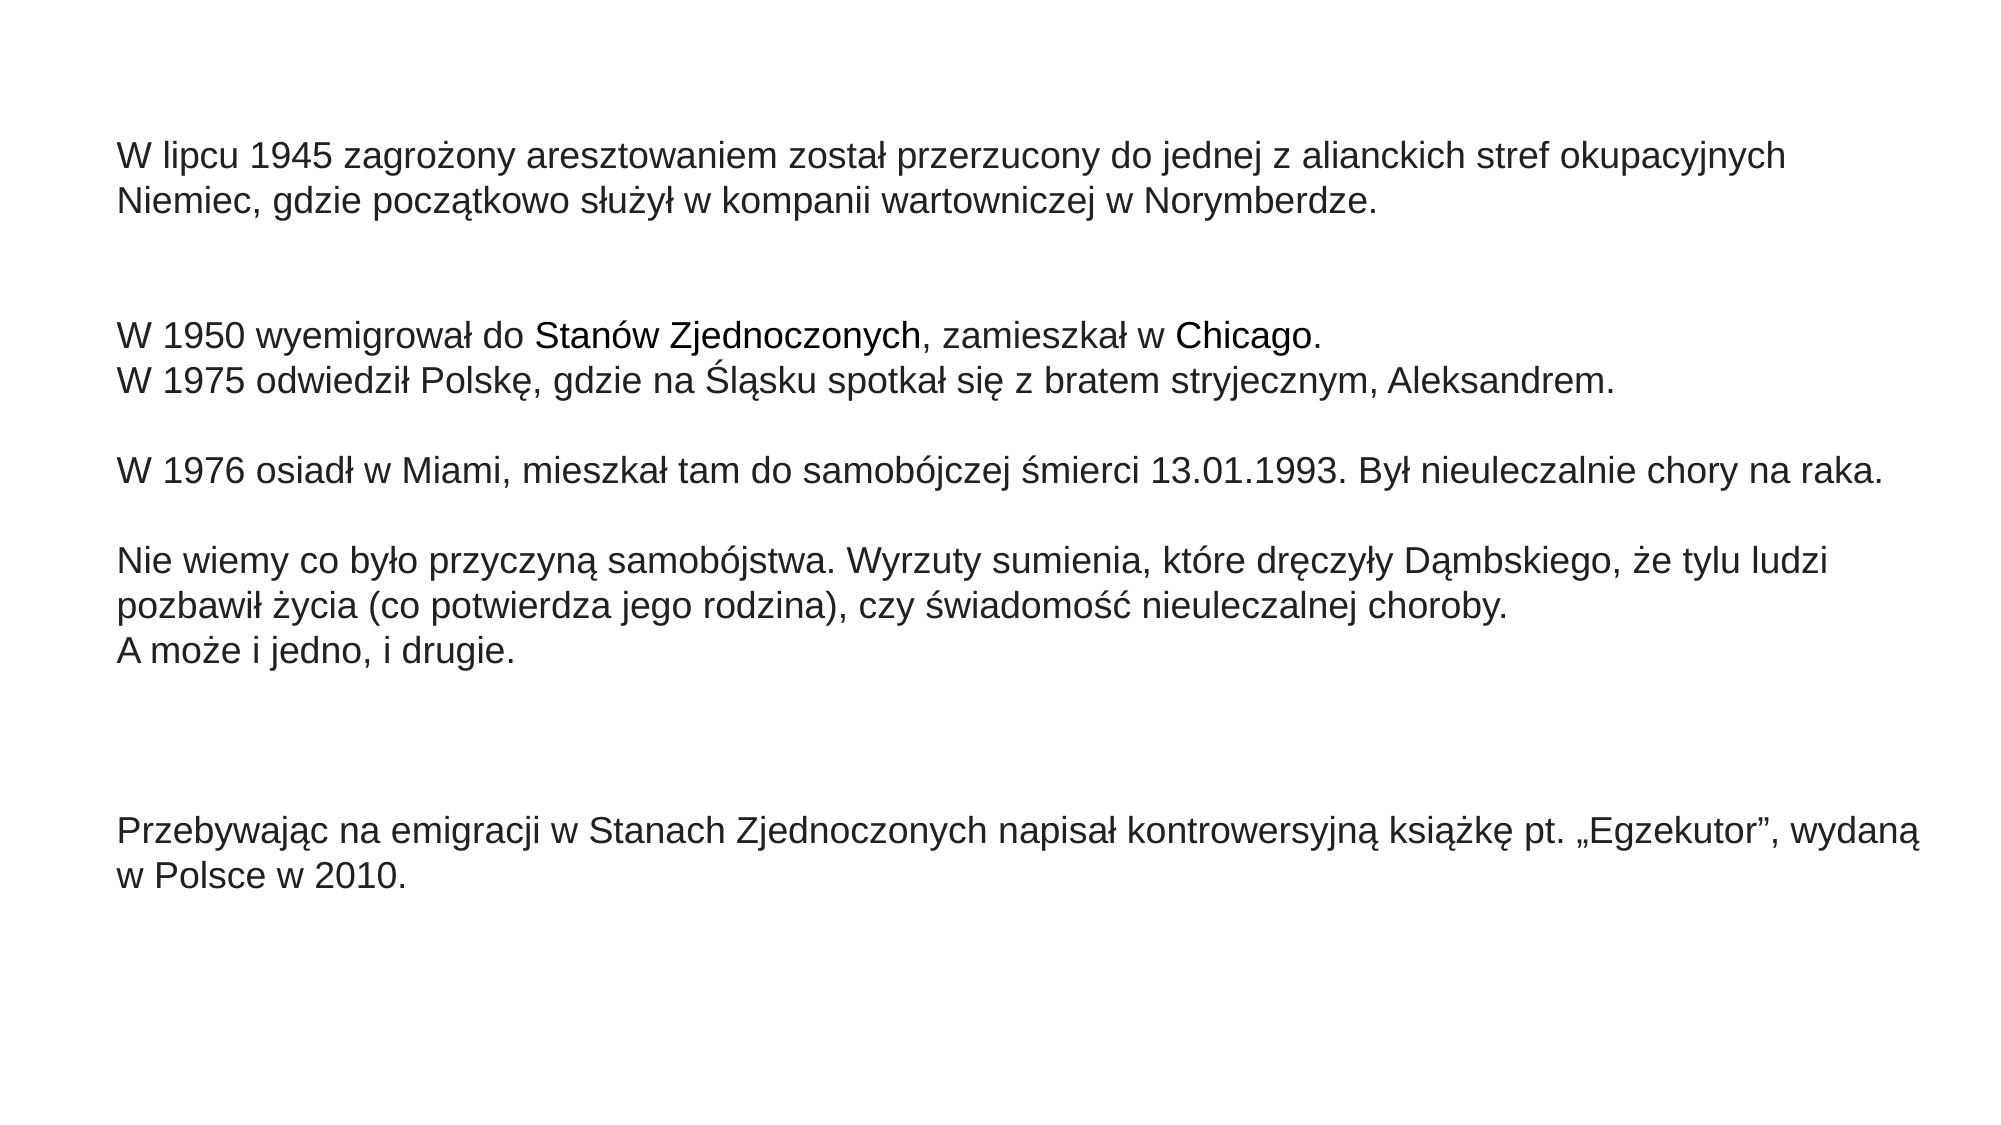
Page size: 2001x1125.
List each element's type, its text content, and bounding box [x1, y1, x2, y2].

text_box W lipcu 1945 zagrożony aresztowaniem został przerzucony do jednej z alianckich stref okupacyjnych Niemiec, gdzie początkowo służył w kompanii wartowniczej w Norymberdze. W 1950 wyemigrował do Stanów Zjednoczonych, zamieszkał w Chicago. W 1975 odwiedził Polskę, gdzie na Śląsku spotkał się z bratem stryjecznym, Aleksandrem. W 1976 osiadł w Miami, mieszkał tam do samobójczej śmierci 13.01.1993. Był nieuleczalnie chory na raka. Nie wiemy co było przyczyną samobójstwa. Wyrzuty sumienia, które dręczyły Dąmbskiego, że tylu ludzi pozbawił życia (co potwierdza jego rodzina), czy świadomość nieuleczalnej choroby. A może i jedno, i drugie. Przebywając na emigracji w Stanach Zjednoczonych napisał kontrowersyjną książkę pt. „Egzekutor”, wydaną w Polsce w 2010. [101, 123, 1939, 993]
